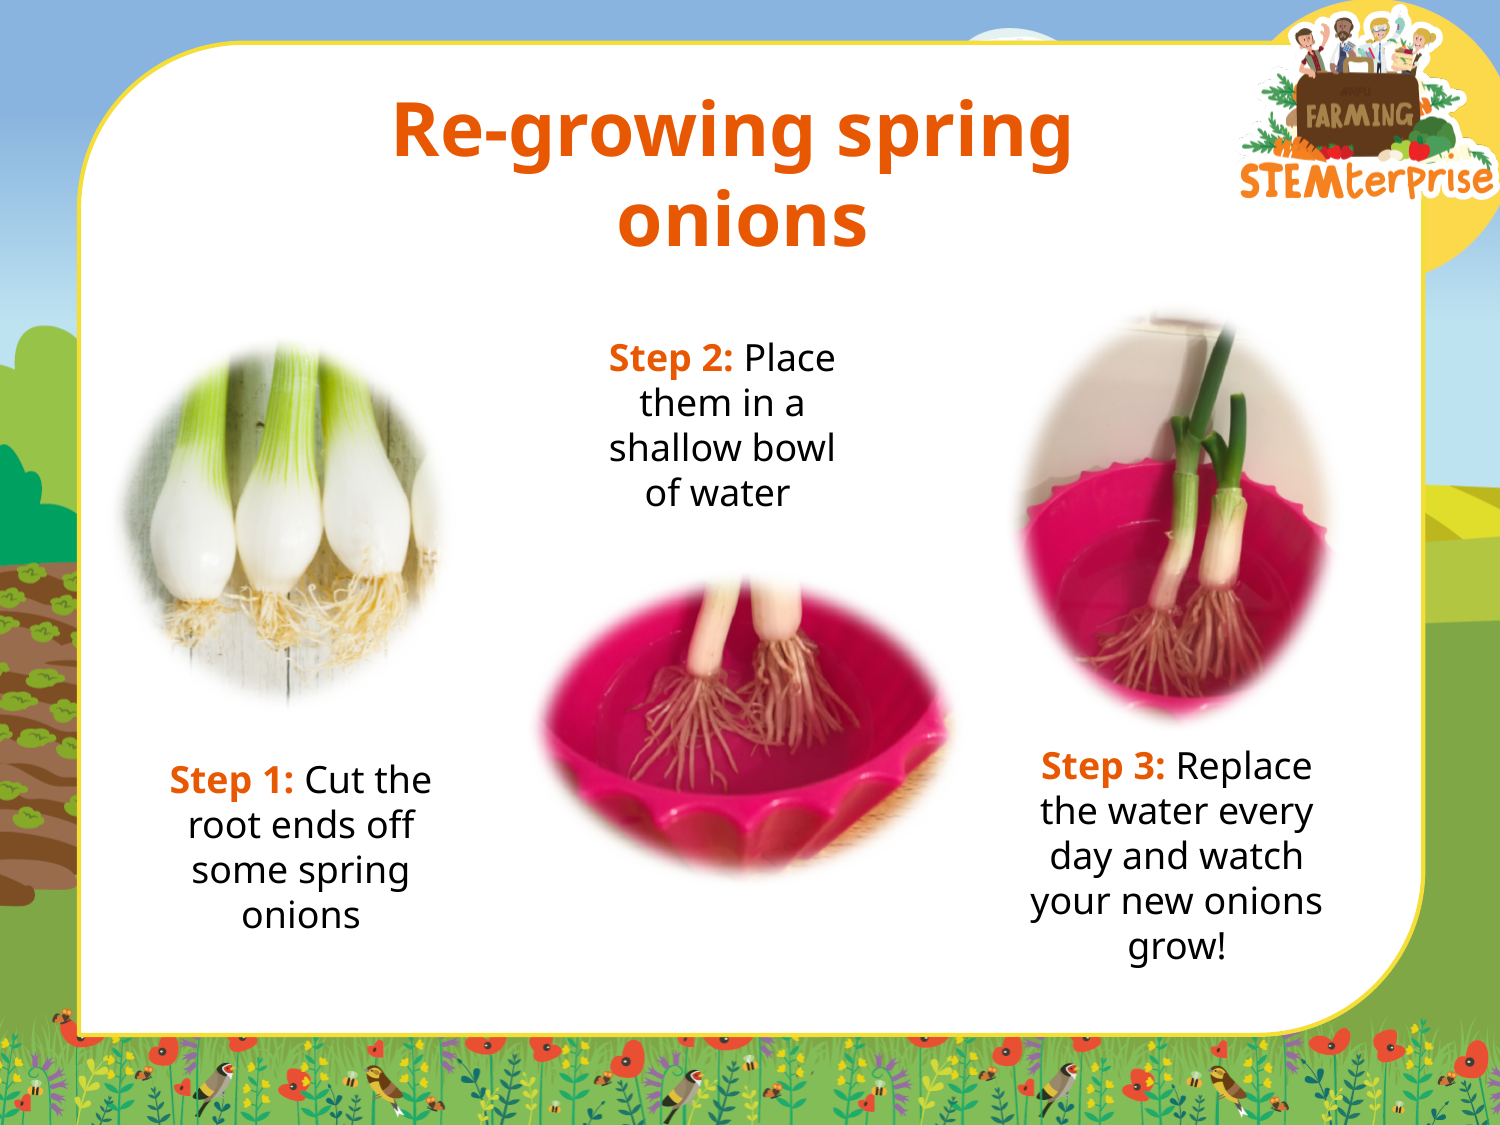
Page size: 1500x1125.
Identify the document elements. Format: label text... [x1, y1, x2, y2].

text_box Step 1: Cut the root ends off some spring onions [147, 748, 455, 943]
text_box Re-growing spring onions [99, 74, 1387, 297]
text_box [76, 124, 1426, 1038]
text_box Step 2: Place them in a shallow bowl of water [584, 326, 861, 521]
picture [0, 0, 1500, 1125]
text_box [144, 40, 1228, 74]
text_box Step 3: Replace the water every day and watch your new onions grow! [1008, 741, 1346, 974]
